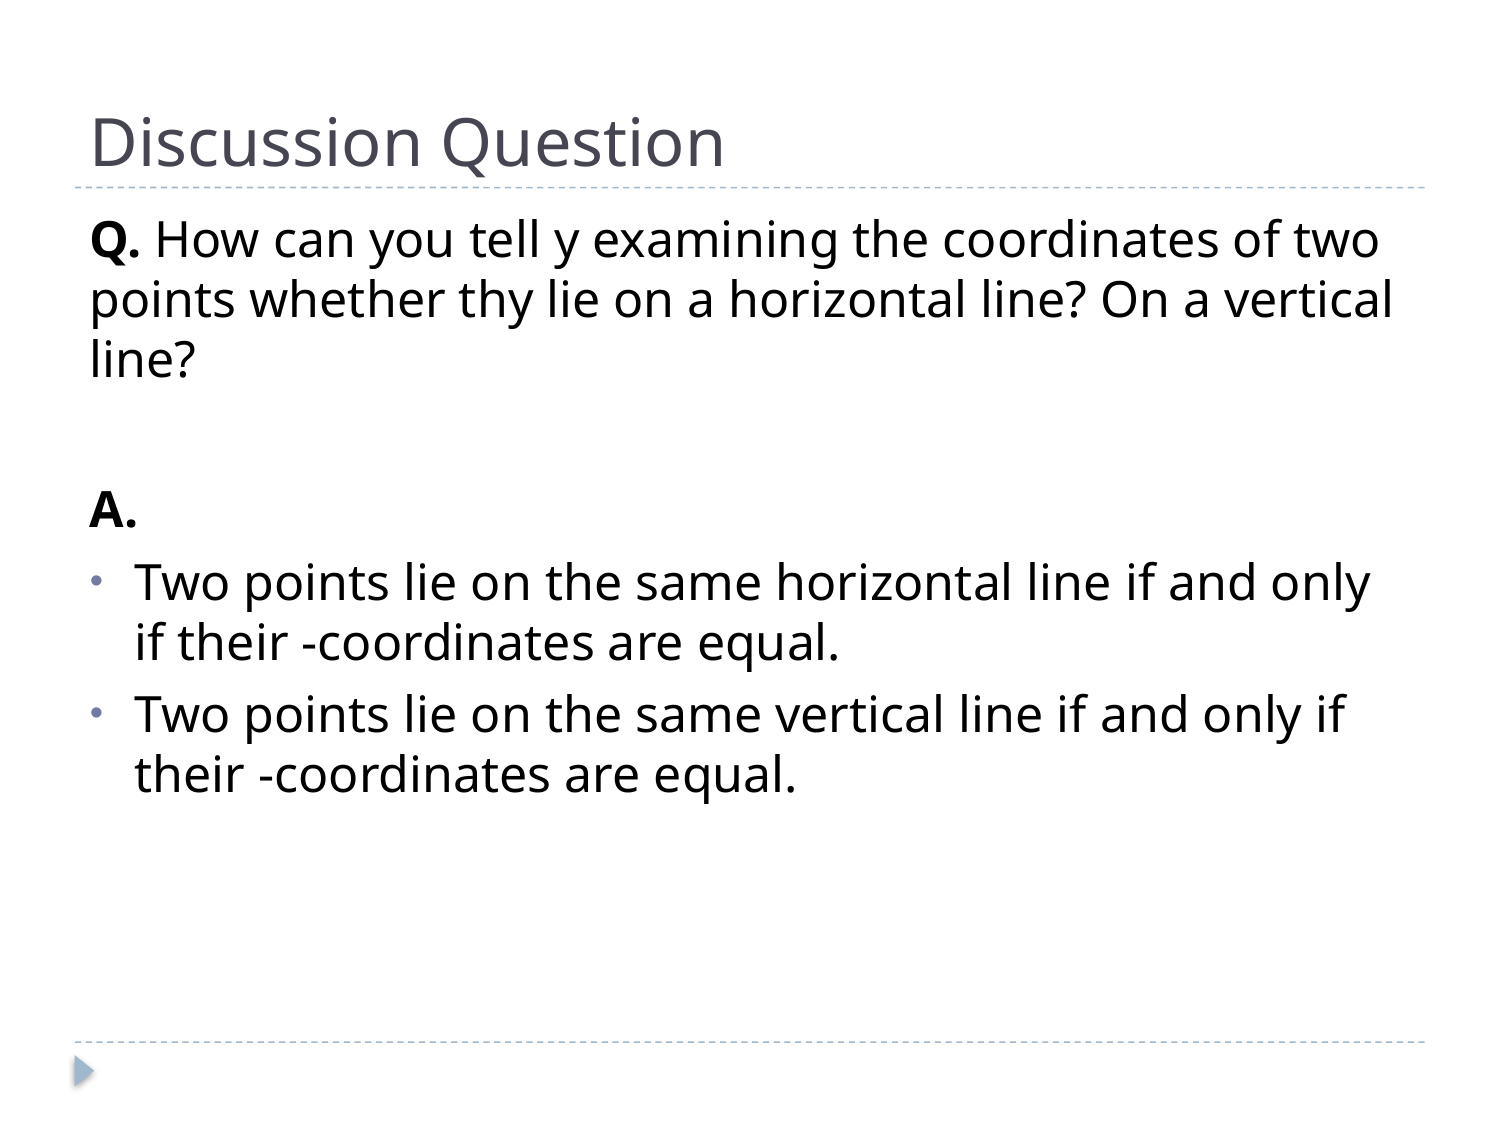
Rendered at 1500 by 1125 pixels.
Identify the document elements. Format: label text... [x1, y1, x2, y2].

title Discussion Question [75, 24, 1425, 188]
